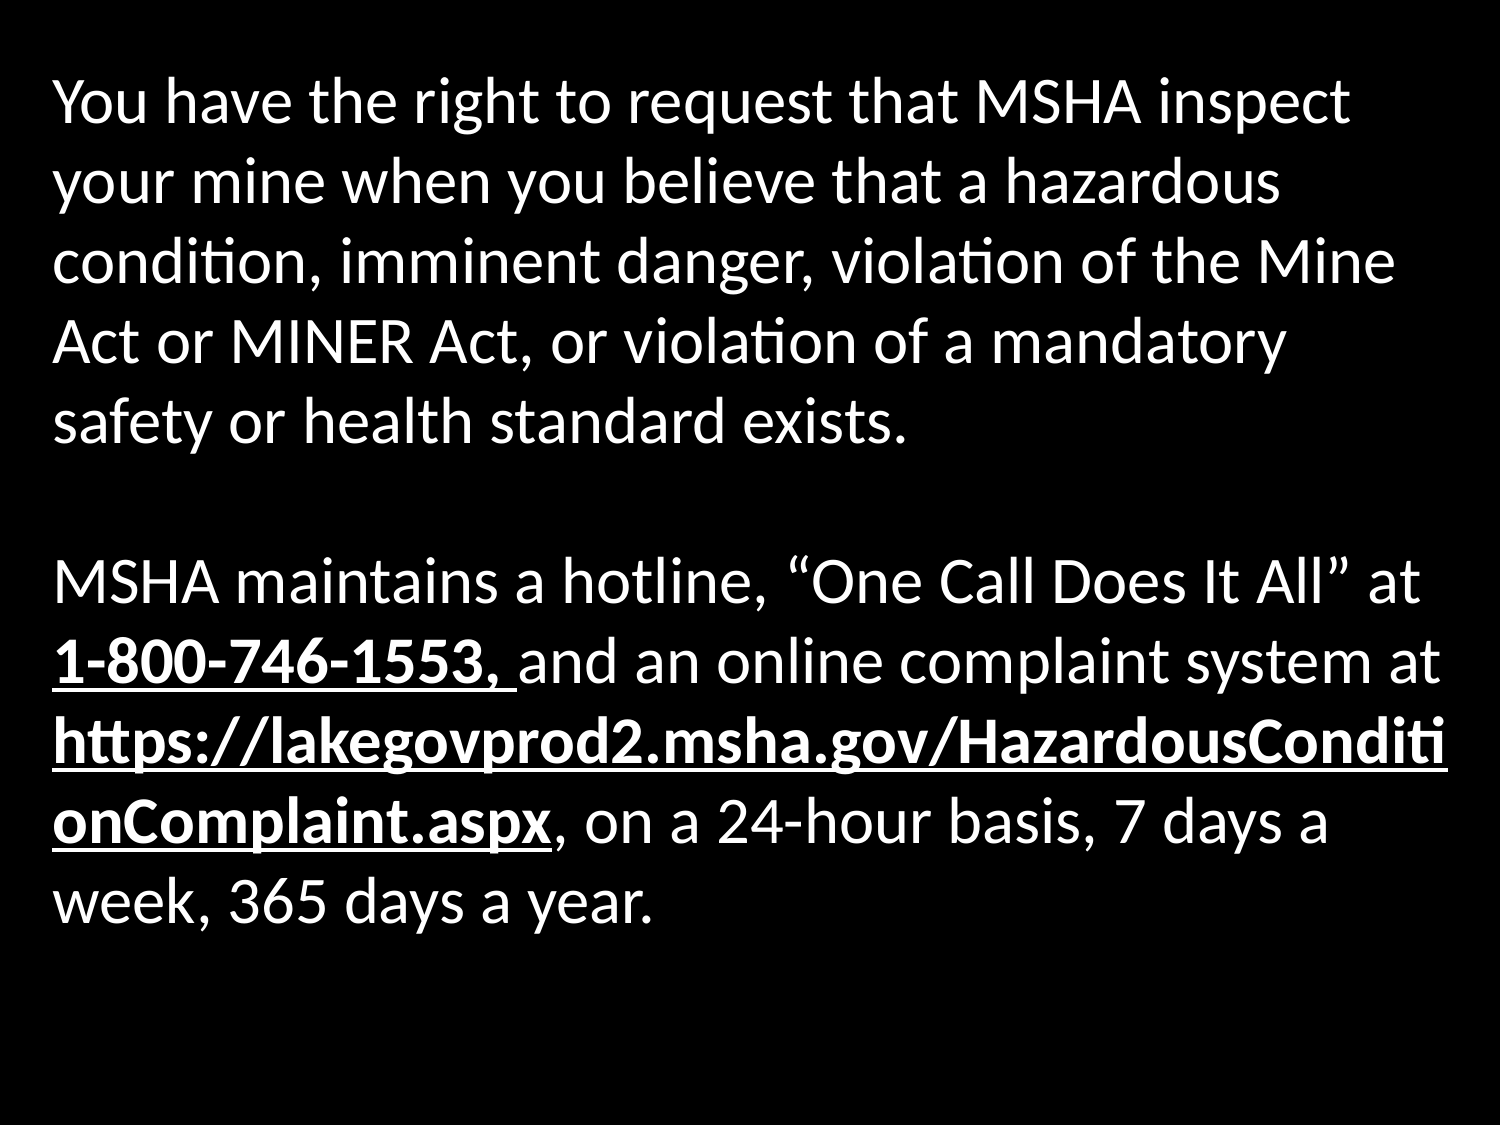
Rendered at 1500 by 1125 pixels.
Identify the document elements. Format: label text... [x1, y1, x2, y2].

text_box You have the right to request that MSHA inspect your mine when you believe that a hazardous condition, imminent danger, violation of the Mine Act or MINER Act, or violation of a mandatory safety or health standard exists. MSHA maintains a hotline, “One Call Does It All” at 1-800-746-1553, and an online complaint system at https://lakegovprod2.msha.gov/HazardousConditionComplaint.aspx, on a 24-hour basis, 7 days a week, 365 days a year. [37, 49, 1463, 945]
